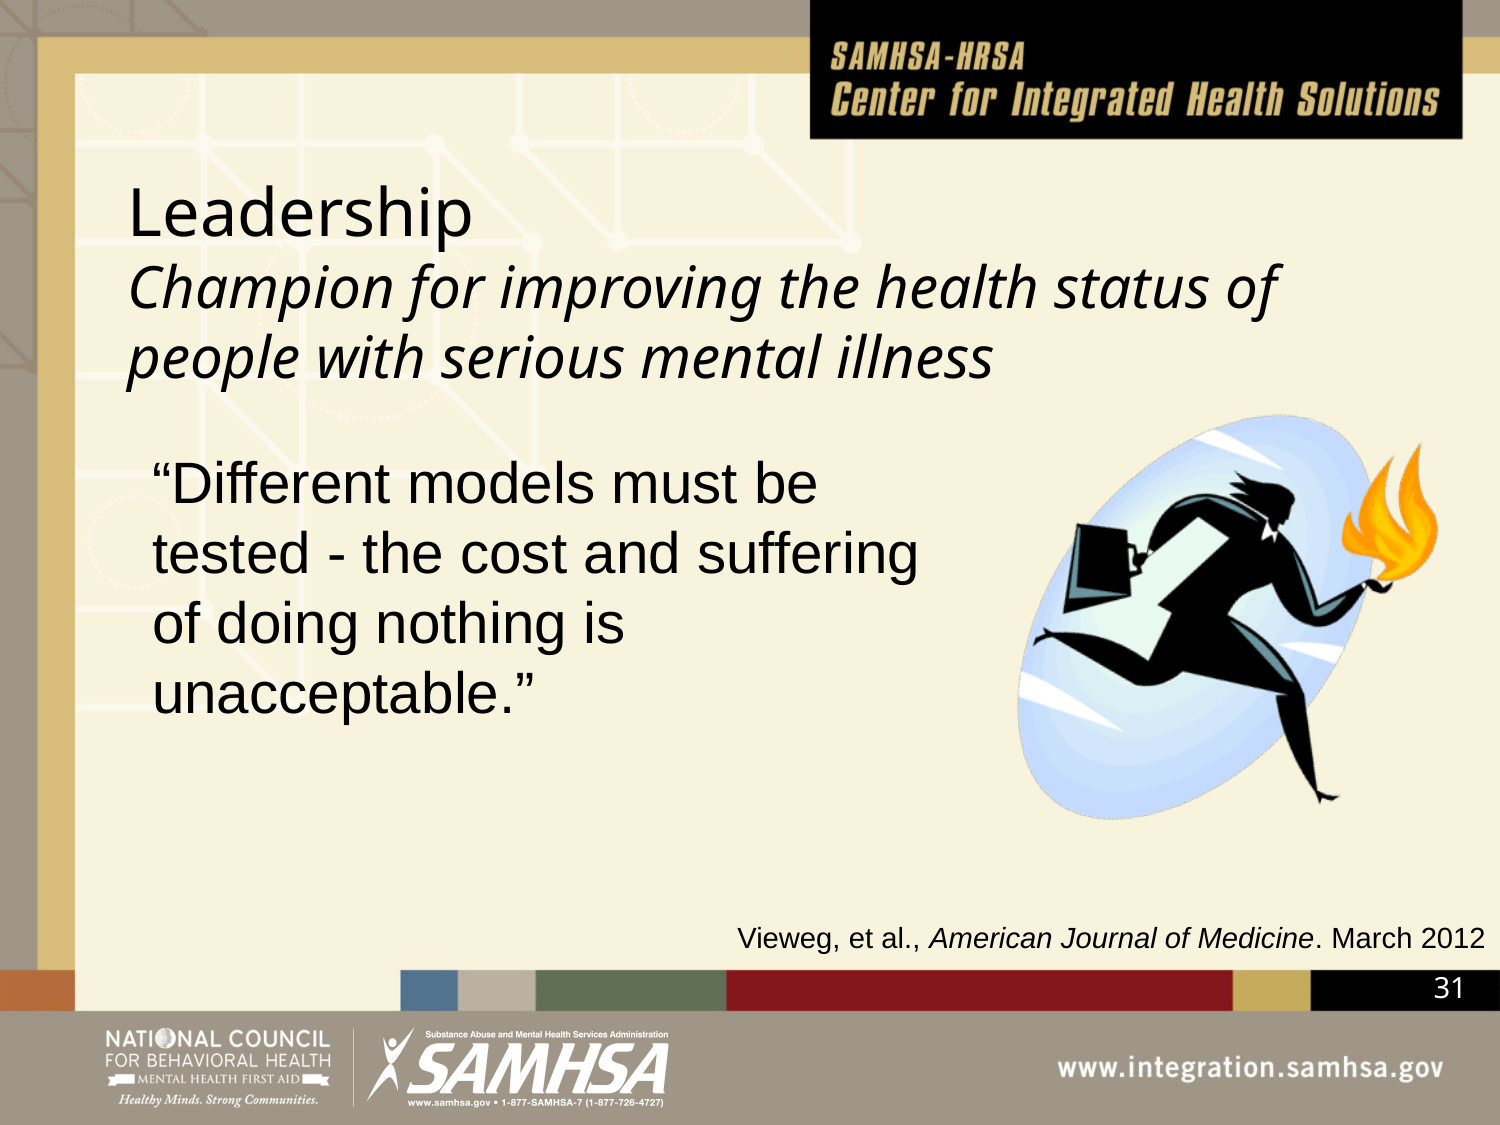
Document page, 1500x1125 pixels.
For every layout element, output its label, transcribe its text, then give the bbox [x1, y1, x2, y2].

text_box Vieweg, et al., American Journal of Medicine. March 2012 [700, 912, 1500, 963]
text_box “Different models must be tested - the cost and suffering of doing nothing is unacceptable.” [137, 437, 968, 733]
title Leadership Champion for improving the health status of people with serious mental illness [112, 162, 1425, 313]
picture [0, 0, 1500, 1125]
